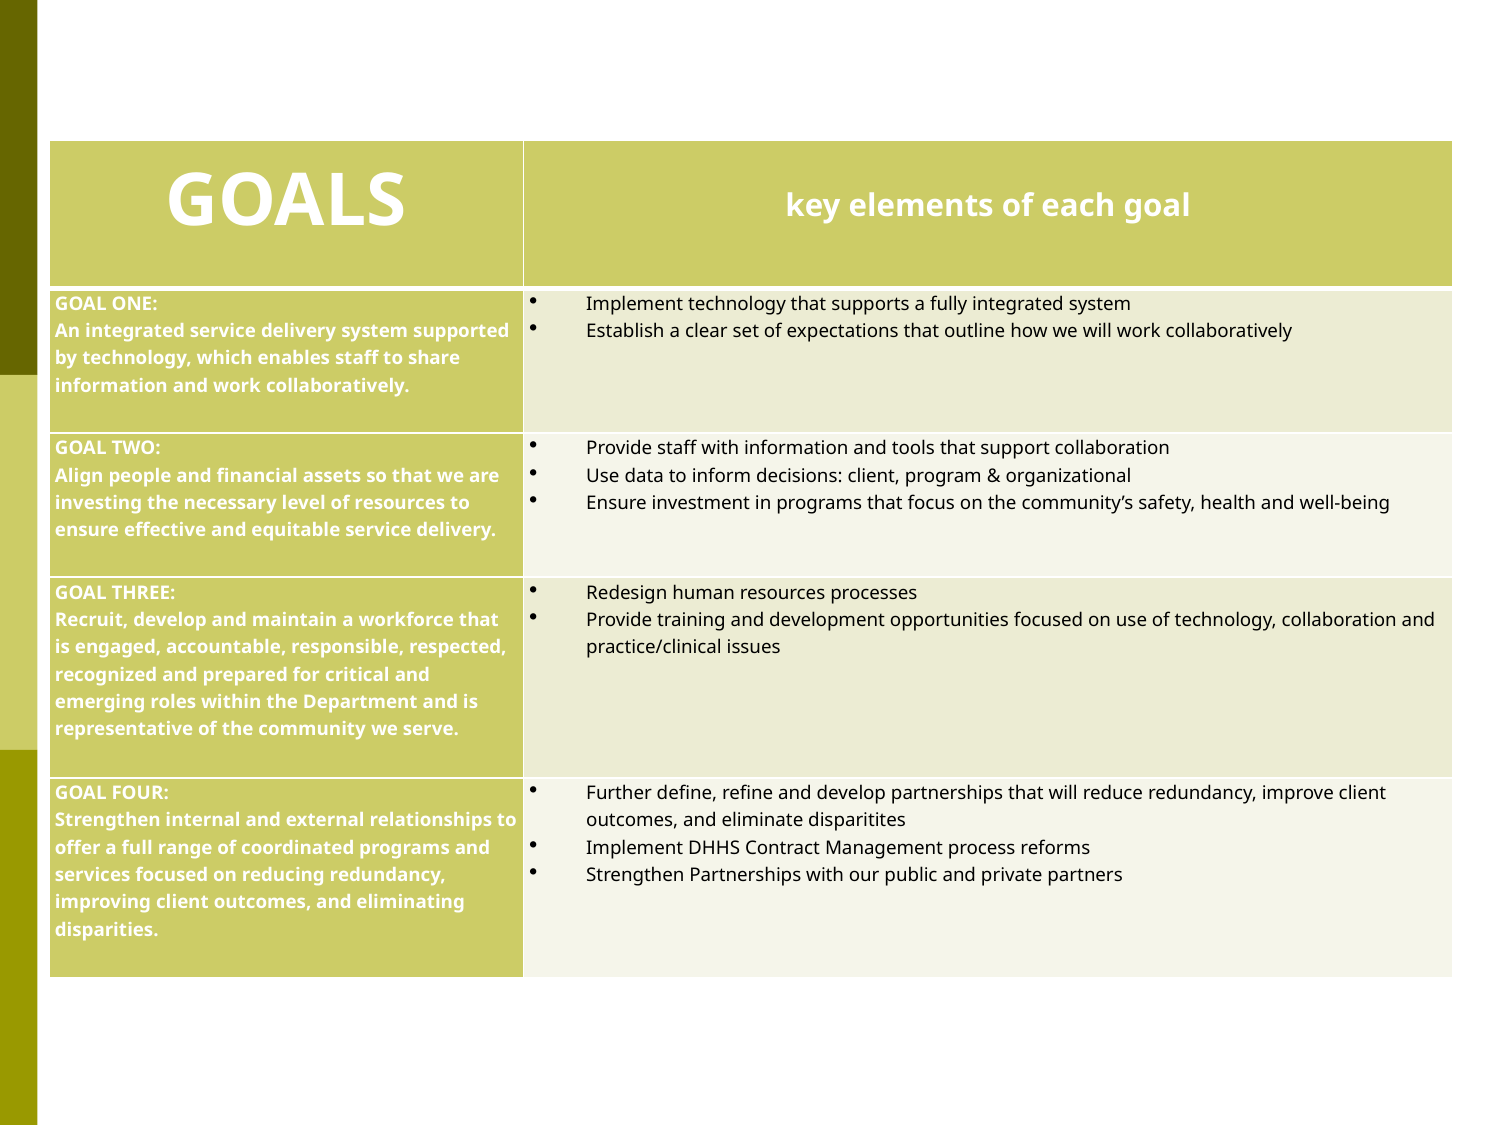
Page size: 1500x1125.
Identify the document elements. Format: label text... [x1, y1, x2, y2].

table_header key elements of each goal [524, 141, 1452, 286]
table_cell GOAL TWO: Align people and financial assets so that we are investing the necessary level of resources to ensure effective and equitable service delivery. [50, 434, 523, 576]
table_cell Provide staff with information and tools that support collaboration Use data to inform decisions: client, program & organizational Ensure investment in programs that focus on the community’s safety, health and well-being [524, 434, 1452, 576]
table_cell Further define, refine and develop partnerships that will reduce redundancy, improve client outcomes, and eliminate disparitites Implement DHHS Contract Management process reforms Strengthen Partnerships with our public and private partners [524, 779, 1452, 977]
table_cell GOAL FOUR: Strengthen internal and external relationships to offer a full range of coordinated programs and services focused on reducing redundancy, improving client outcomes, and eliminating disparities. [50, 779, 523, 977]
table_cell GOAL ONE: An integrated service delivery system supported by technology, which enables staff to share information and work collaboratively. [50, 291, 523, 432]
table_header GOALS [50, 141, 523, 286]
table_cell Implement technology that supports a fully integrated system Establish a clear set of expectations that outline how we will work collaboratively [524, 291, 1452, 432]
table_cell GOAL THREE: Recruit, develop and maintain a workforce that is engaged, accountable, responsible, respected, recognized and prepared for critical and emerging roles within the Department and is representative of the community we serve. [50, 578, 523, 777]
table_cell Redesign human resources processes Provide training and development opportunities focused on use of technology, collaboration and practice/clinical issues [524, 578, 1452, 777]
